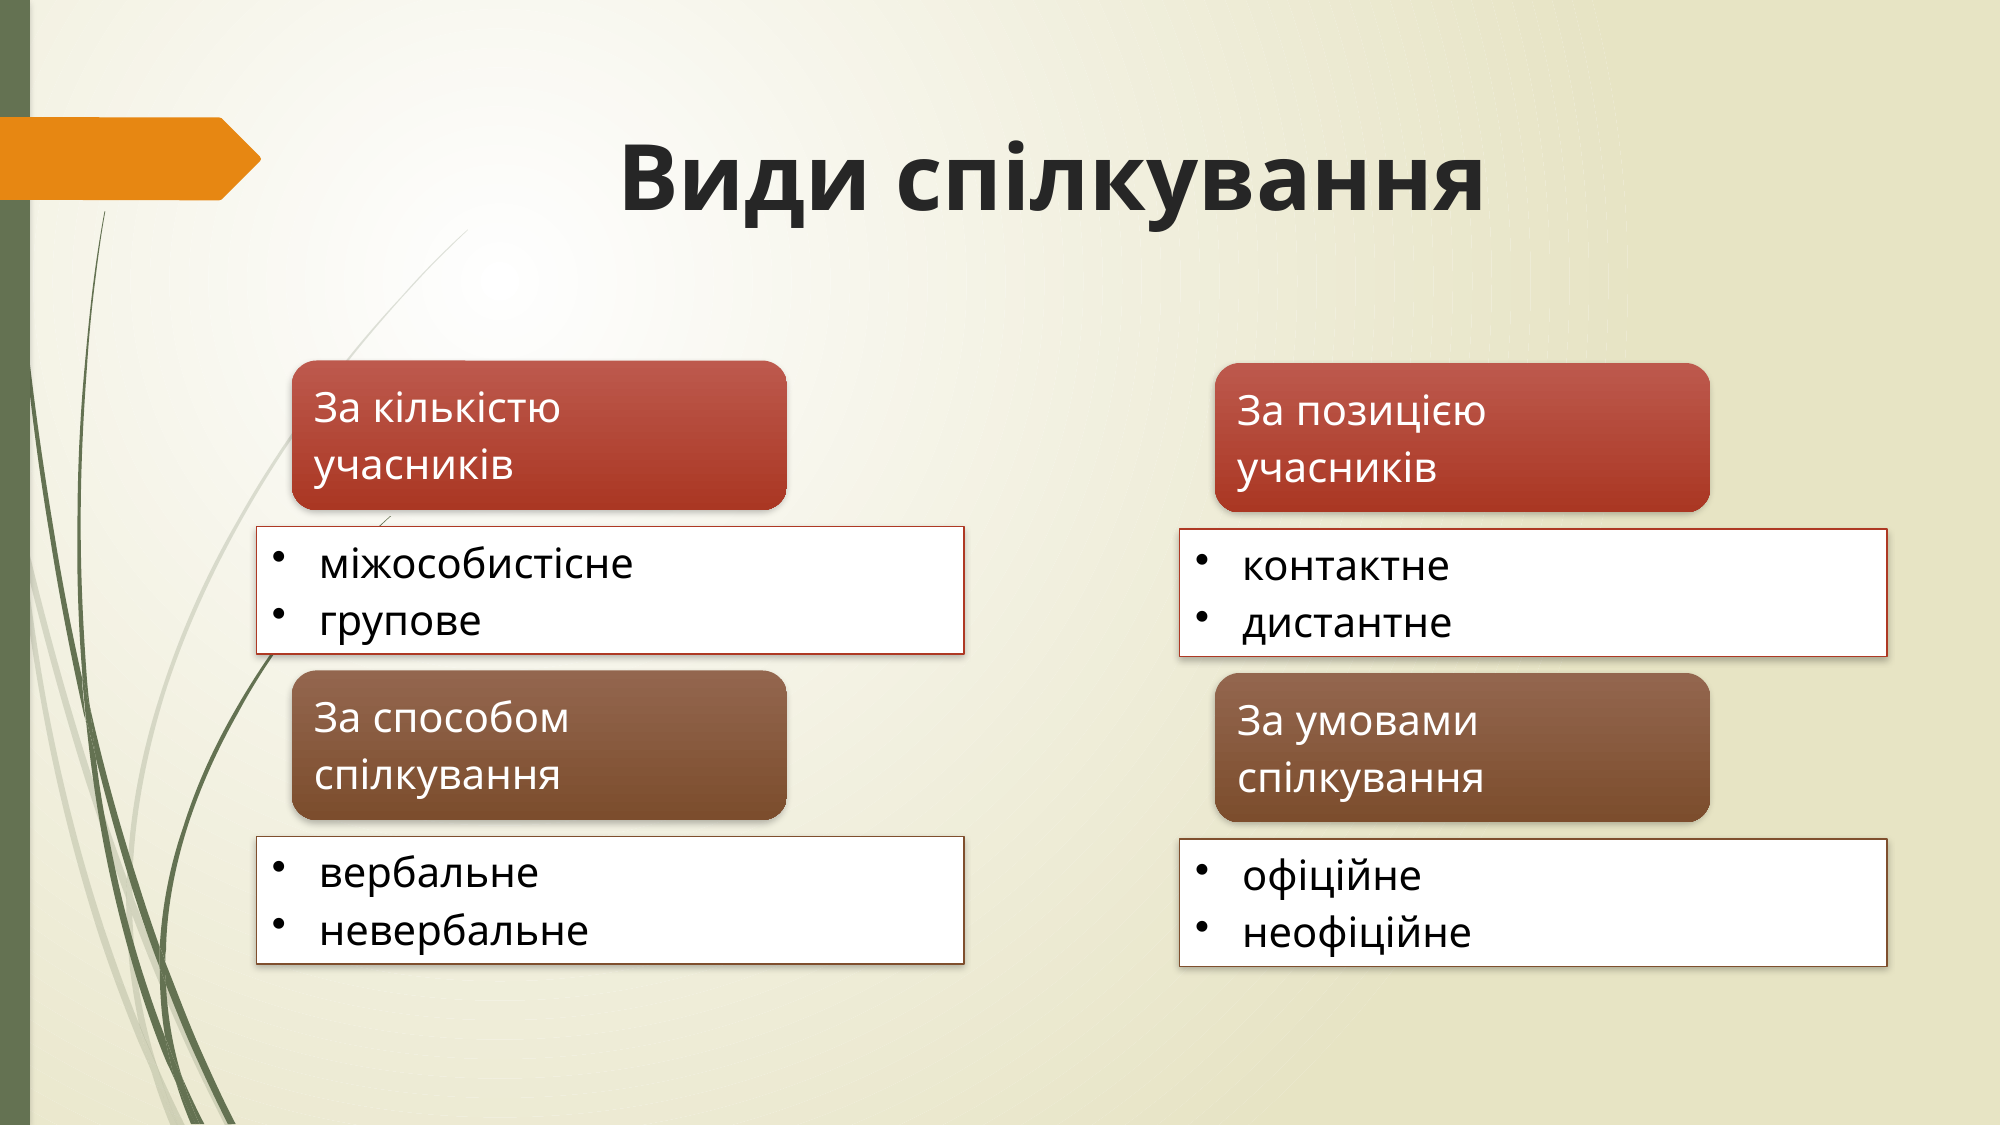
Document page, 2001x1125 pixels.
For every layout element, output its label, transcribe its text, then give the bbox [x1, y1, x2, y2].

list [1179, 346, 1888, 967]
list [256, 343, 965, 965]
title Види спілкування [333, 110, 1796, 321]
